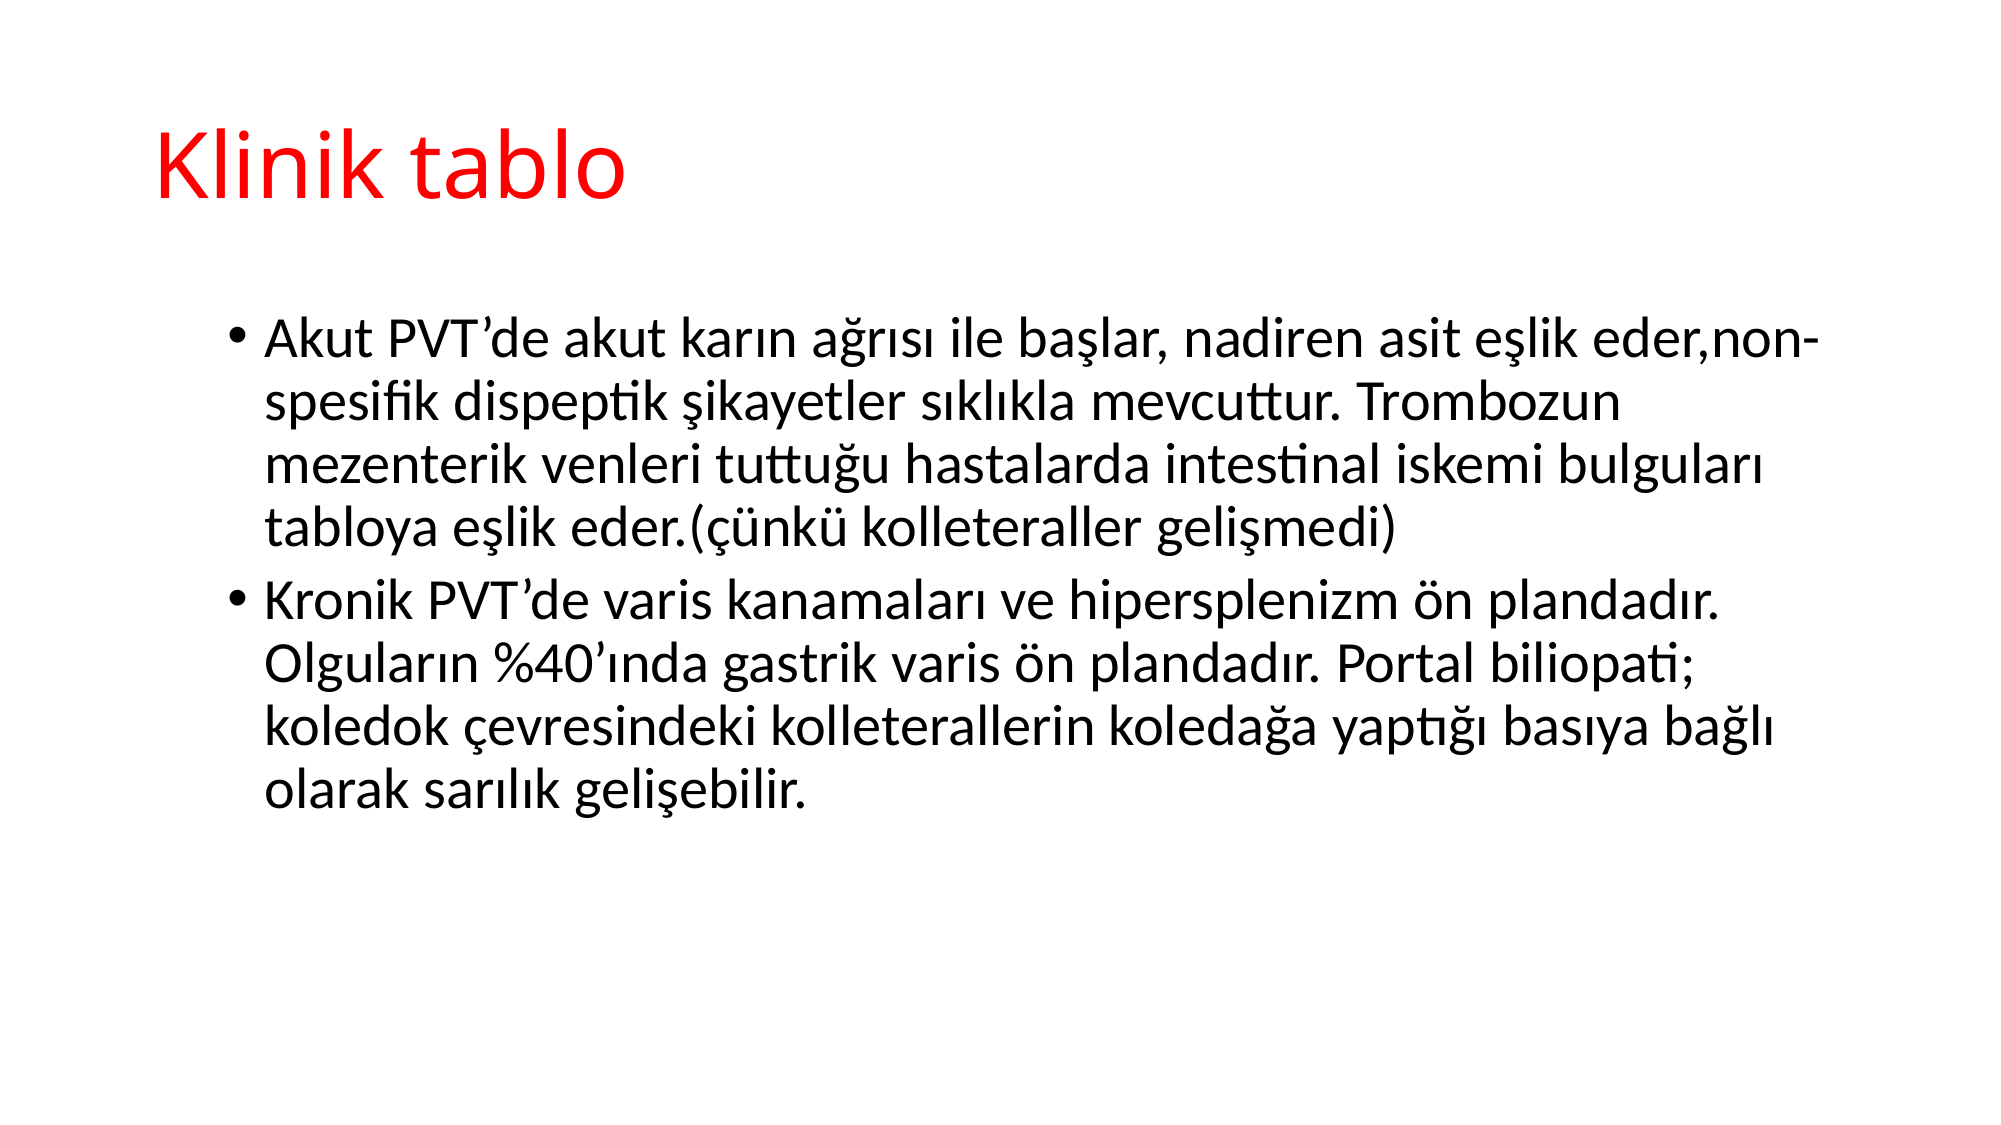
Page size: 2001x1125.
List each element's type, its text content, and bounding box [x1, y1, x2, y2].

title Klinik tablo [137, 59, 1863, 278]
list Akut PVT’de akut karın ağrısı ile başlar, nadiren asit eşlik eder,non-spesifik dispeptik şikayetler sıklıkla mevcuttur. Trombozun mezenterik venleri tuttuğu hastalarda intestinal iskemi bulguları tabloya eşlik eder.(çünkü kolleteraller gelişmedi) Kronik PVT’de varis kanamaları ve hipersplenizm ön plandadır. Olguların %40’ında gastrik varis ön plandadır. Portal biliopati; koledok çevresindeki kolleterallerin koledağa yaptığı basıya bağlı olarak sarılık gelişebilir. [137, 299, 1863, 1014]
